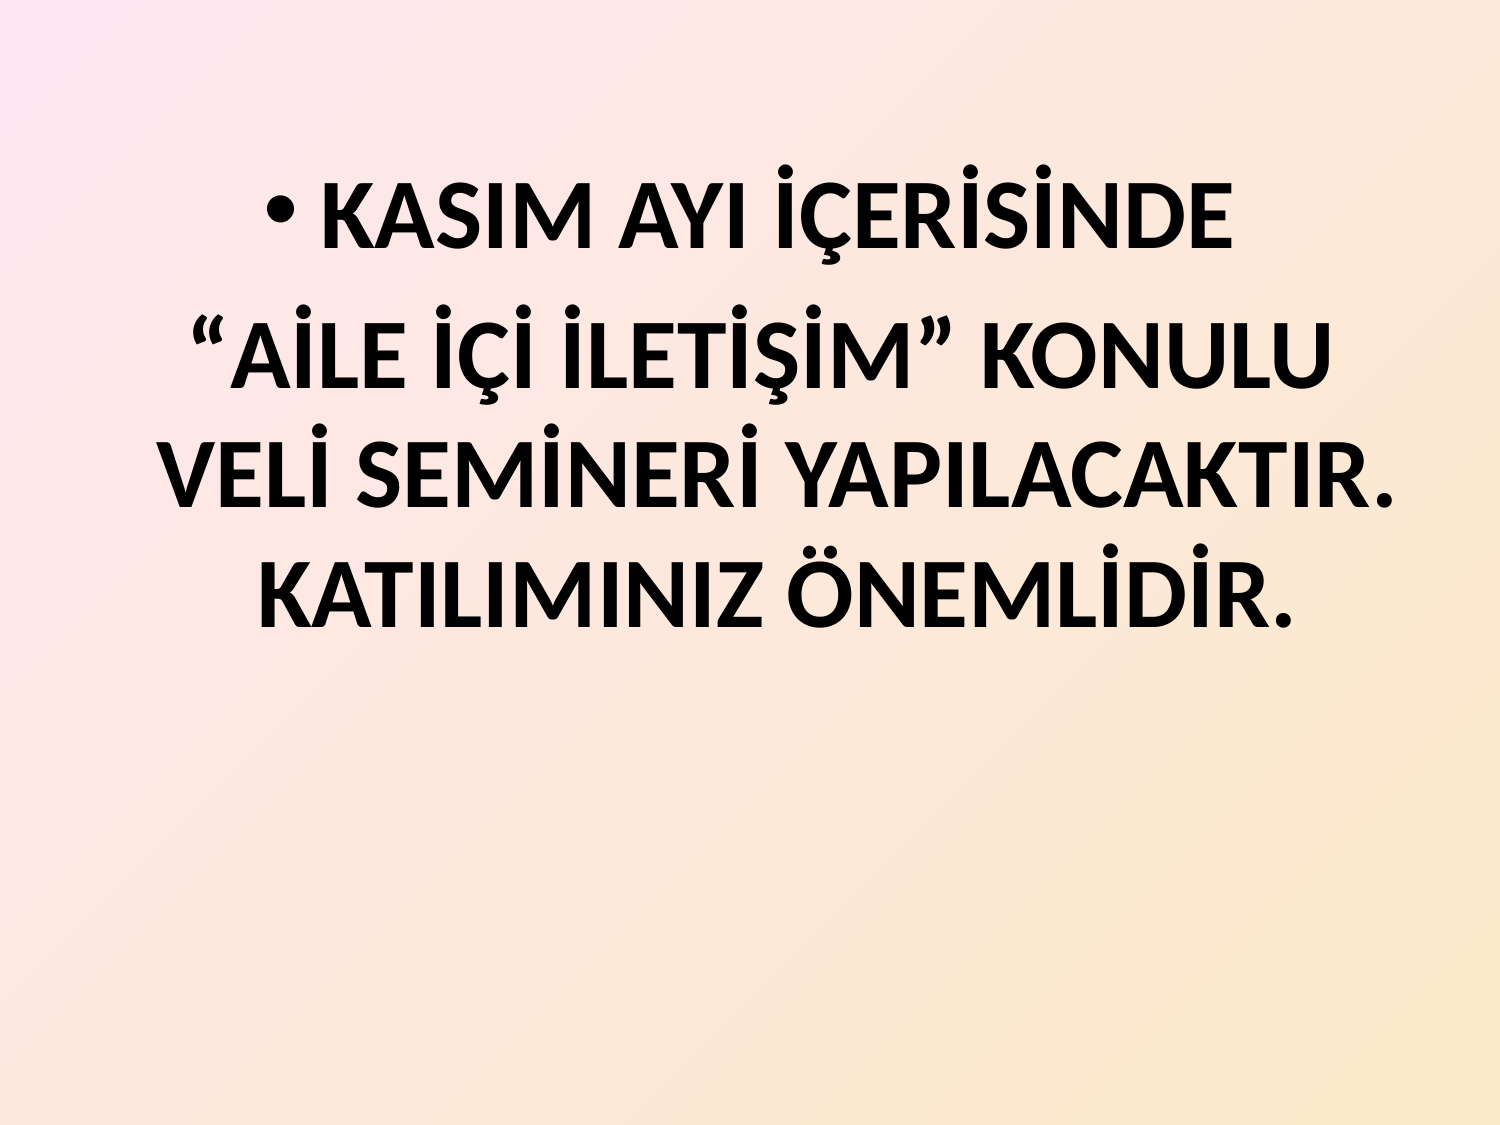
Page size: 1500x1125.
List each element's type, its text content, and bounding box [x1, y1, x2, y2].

list KASIM AYI İÇERİSİNDE “AİLE İÇİ İLETİŞİM” KONULU VELİ SEMİNERİ YAPILACAKTIR. KATILIMINIZ ÖNEMLİDİR. [75, 140, 1425, 668]
